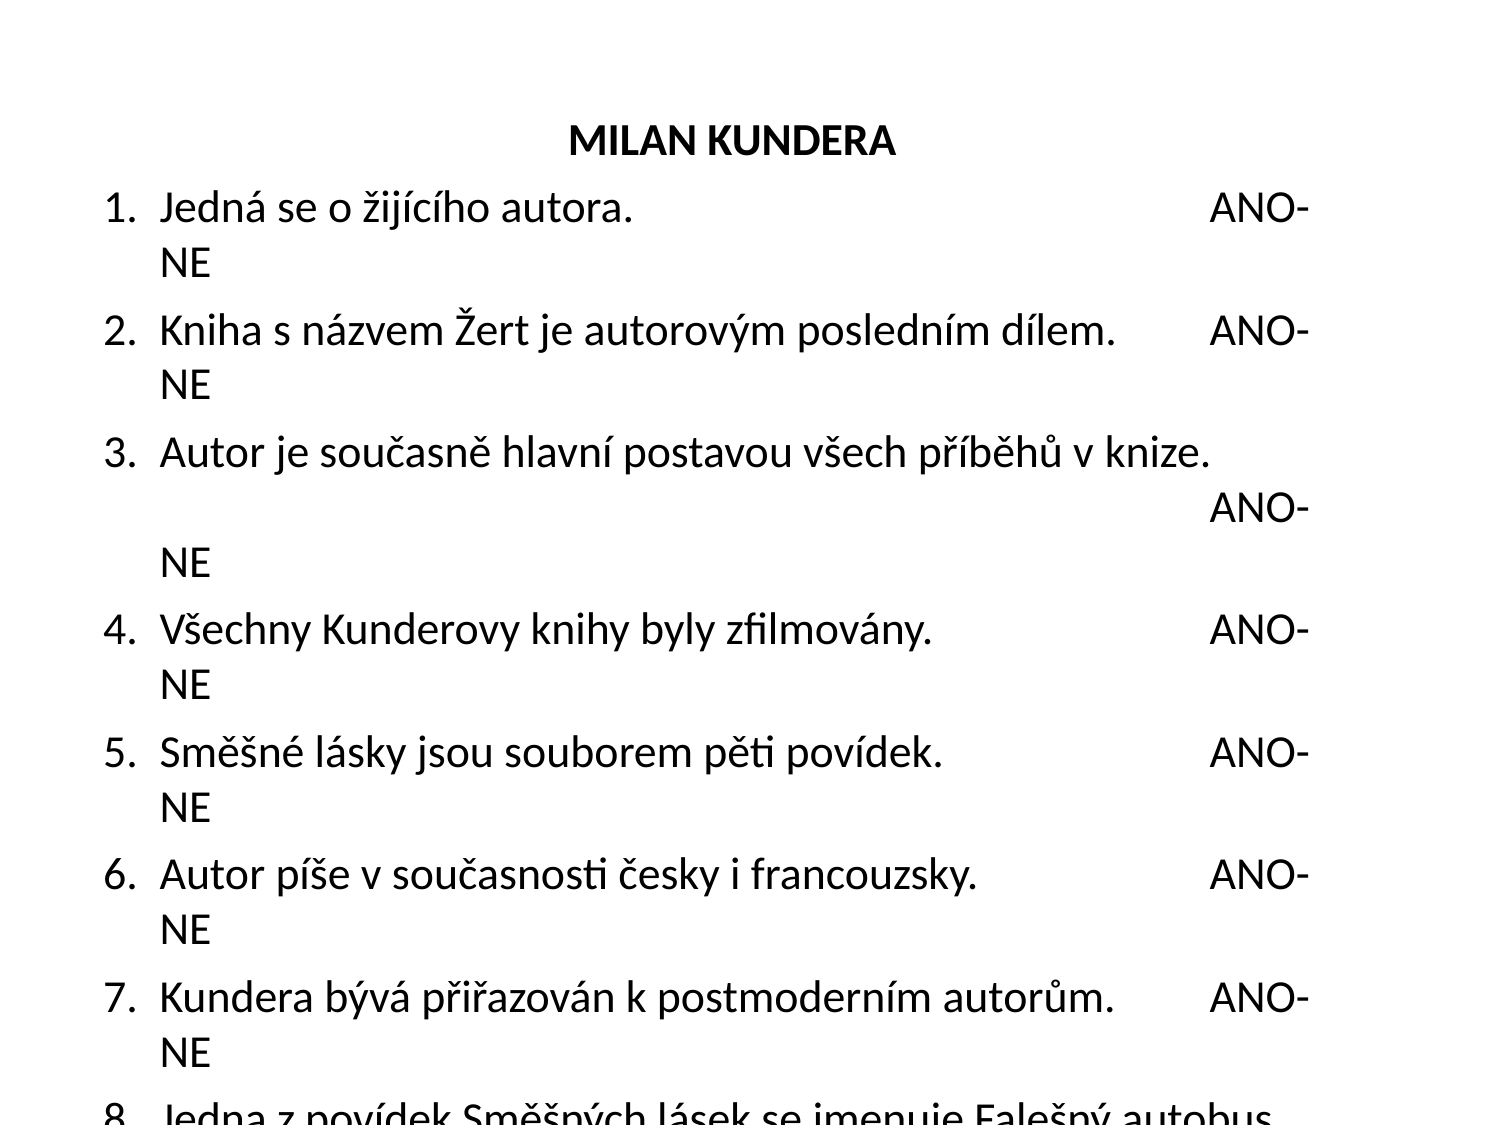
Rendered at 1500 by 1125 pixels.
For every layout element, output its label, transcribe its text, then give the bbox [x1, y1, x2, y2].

text_box MILAN KUNDERA Jedná se o žijícího autora. ANO-NE Kniha s názvem Žert je autorovým posledním dílem. ANO-NE Autor je současně hlavní postavou všech příběhů v knize. ANO-NE Všechny Kunderovy knihy byly zfilmovány. ANO-NE Směšné lásky jsou souborem pěti povídek. ANO-NE Autor píše v současnosti česky i francouzsky. ANO-NE Kundera bývá přiřazován k postmoderním autorům. ANO-NE Jedna z povídek Směšných lásek se jmenuje Falešný autobus. ANO-NE Na překlady a vydávání knih v češtině se specializuje nakladatelství Atlantis. ANO-NE Román Nesnesitelná lehkost bytí se vyznačuje přesnou matematickou strukturou. ANO-NE [88, 101, 1376, 1125]
